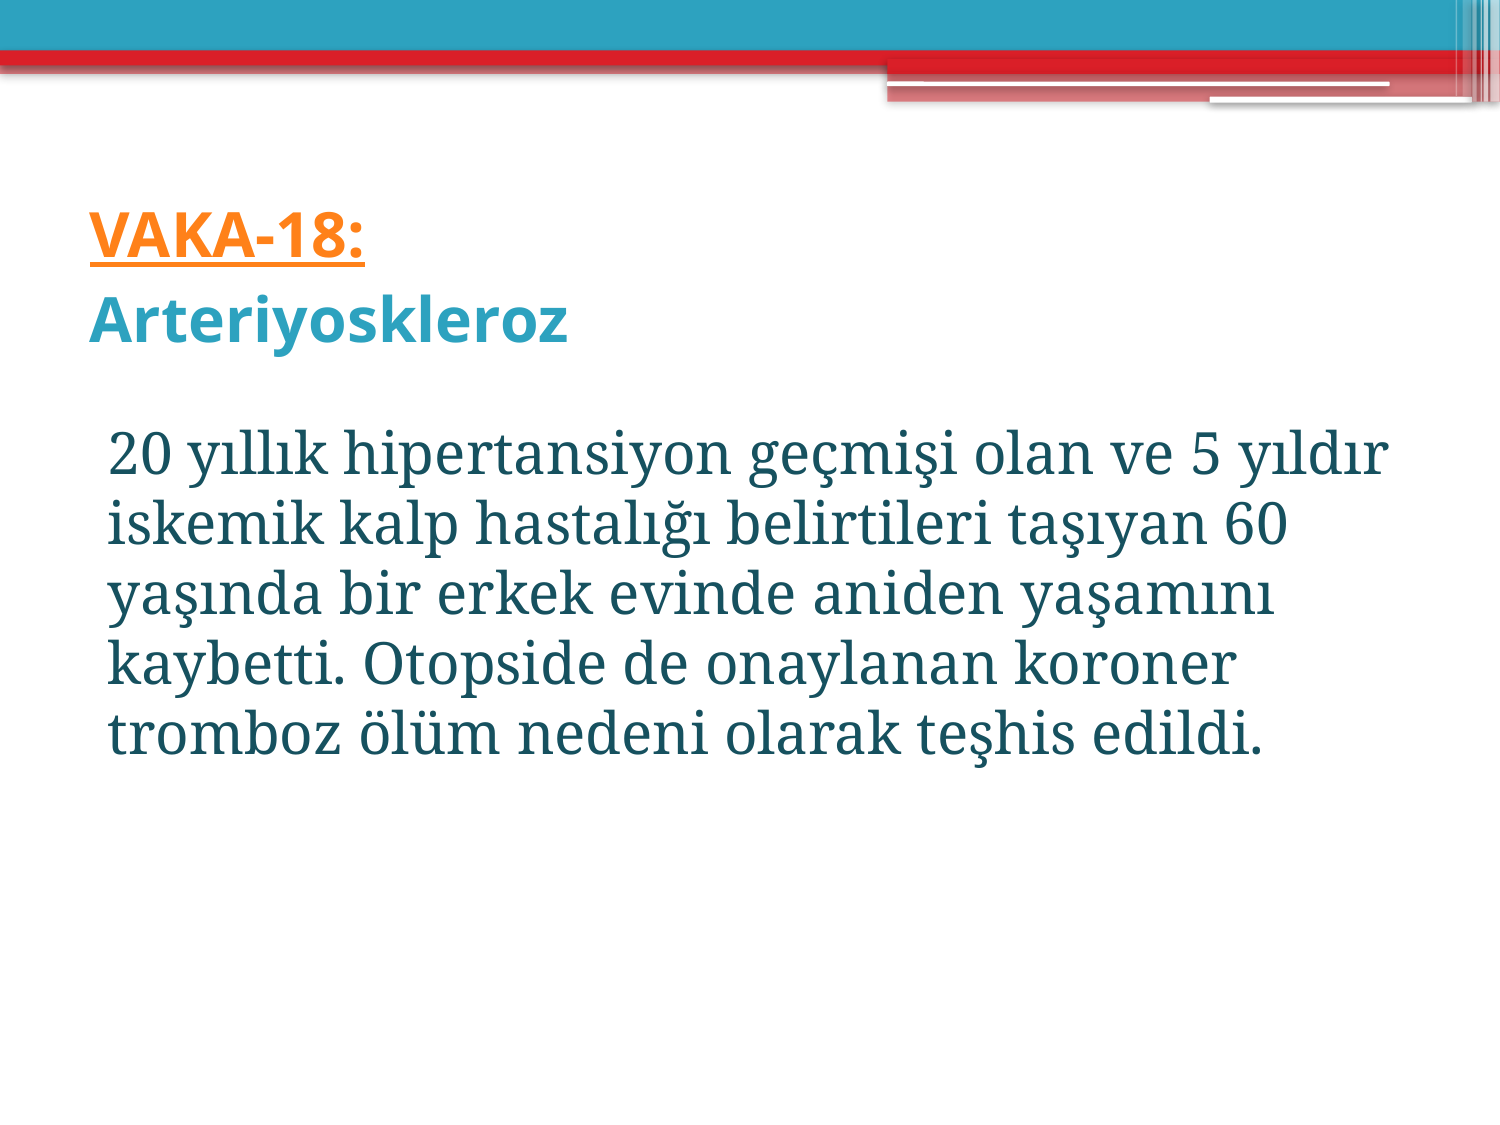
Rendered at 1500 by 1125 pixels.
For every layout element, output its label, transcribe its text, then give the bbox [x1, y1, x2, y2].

title VAKA-18: Arteriyoskleroz [75, 187, 1425, 363]
list 20 yıllık hipertansiyon geçmişi olan ve 5 yıldır iskemik kalp hastalığı belirtileri taşıyan 60 yaşında bir erkek evinde aniden yaşamını kaybetti. Otopside de onaylanan koroner tromboz ölüm nedeni olarak teşhis edildi. [75, 408, 1459, 1079]
